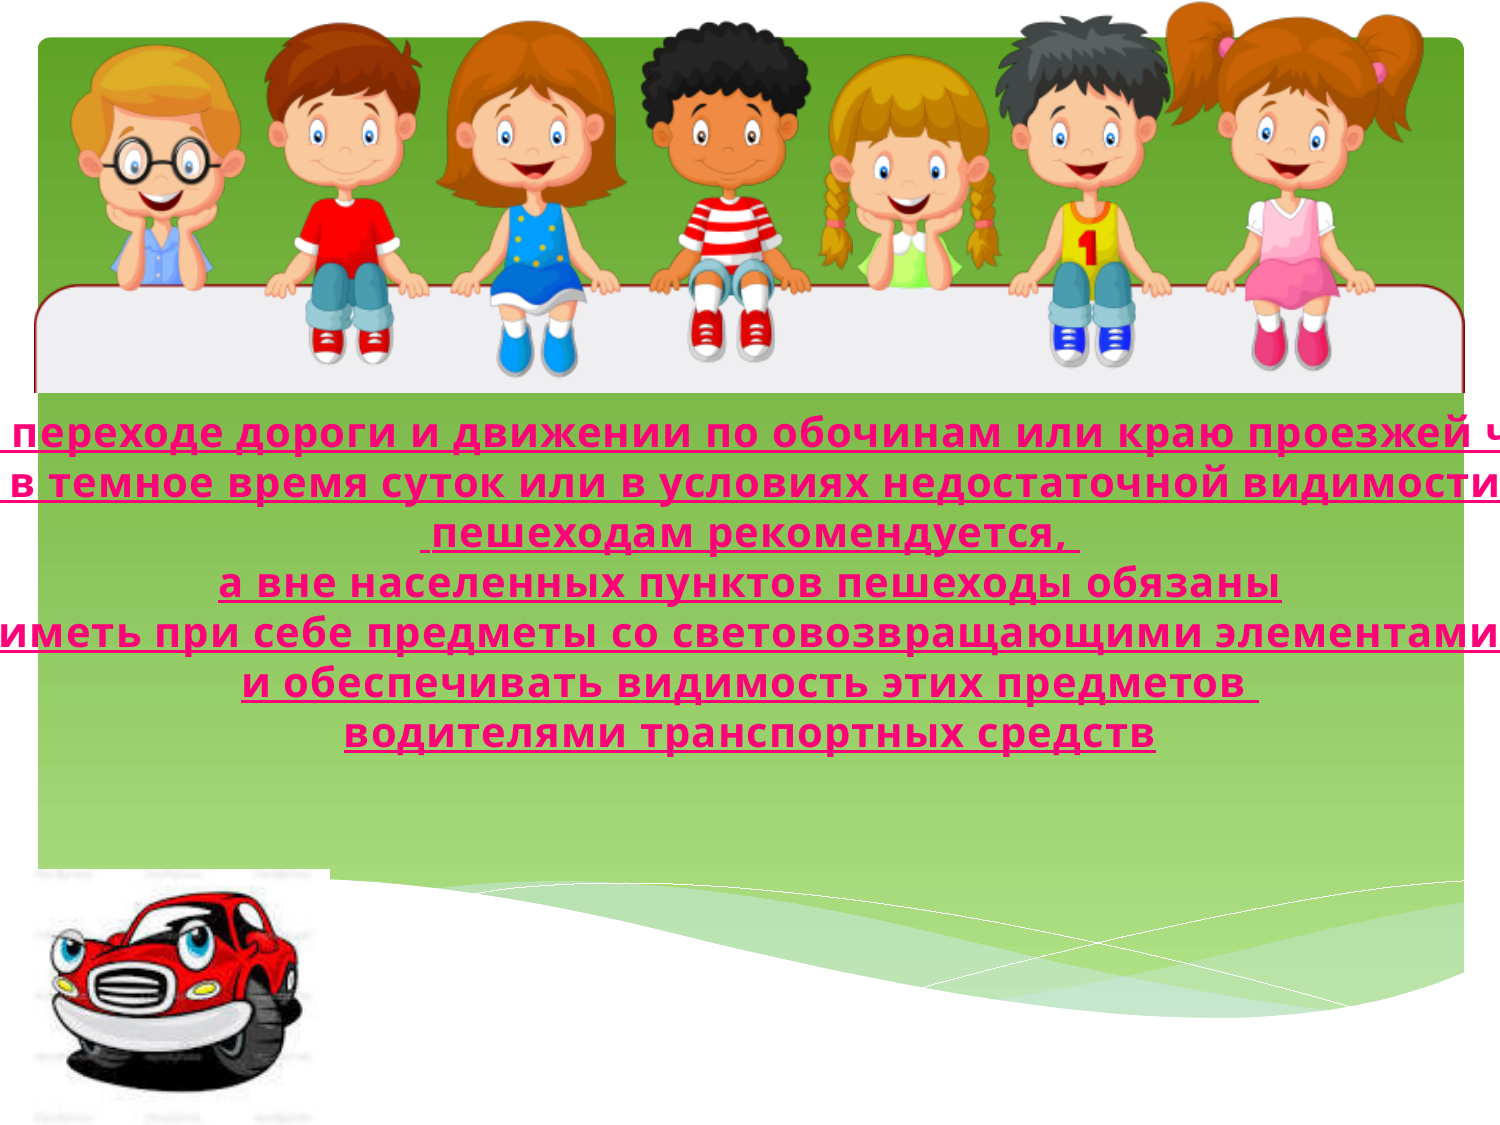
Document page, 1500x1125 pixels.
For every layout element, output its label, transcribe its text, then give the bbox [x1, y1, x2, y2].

picture [34, 0, 1465, 393]
text_box #При переходе дороги и движении по обочинам или краю проезжей части в темное время суток или в условиях недостаточной видимости пешеходам рекомендуется, а вне населенных пунктов пешеходы обязаны иметь при себе предметы со световозвращающими элементами и обеспечивать видимость этих предметов водителями транспортных средств [0, 397, 1500, 763]
picture [17, 869, 330, 1125]
